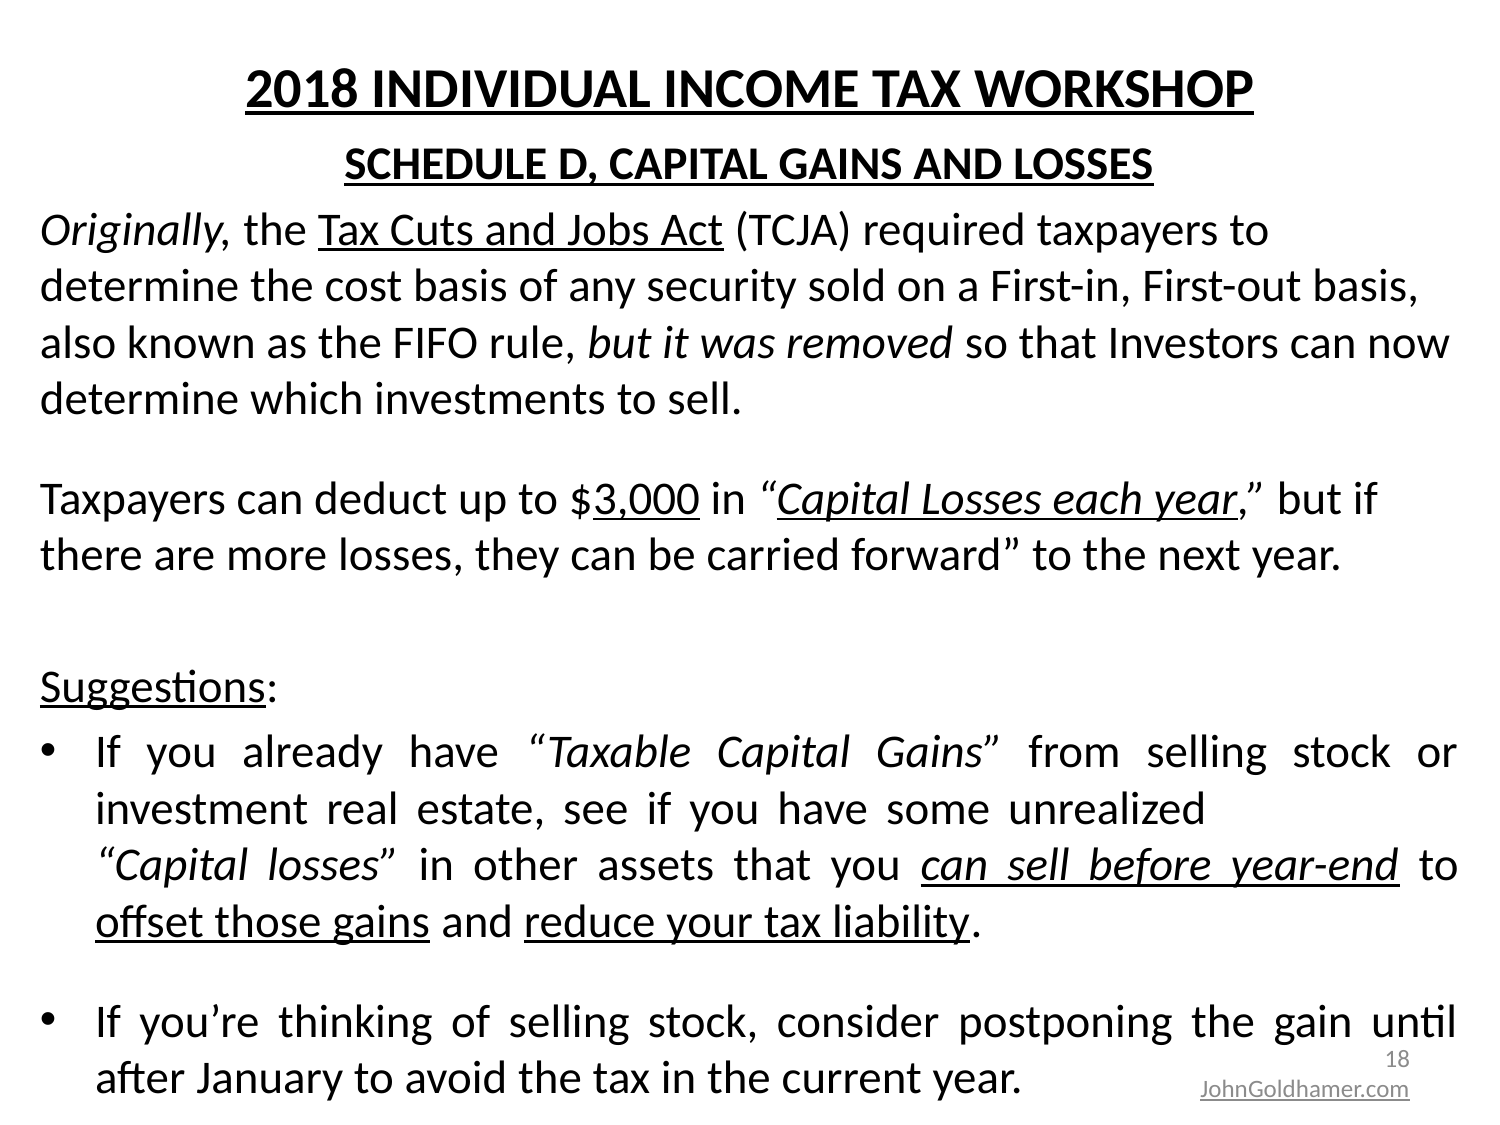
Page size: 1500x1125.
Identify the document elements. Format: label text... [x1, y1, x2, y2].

list SCHEDULE D, CAPITAL GAINS AND LOSSES Originally, the Tax Cuts and Jobs Act (TCJA) required taxpayers to determine the cost basis of any security sold on a First-in, First-out basis, also known as the FIFO rule, but it was removed so that Investors can now determine which investments to sell. Taxpayers can deduct up to $3,000 in “Capital Losses each year,” but if there are more losses, they can be carried forward” to the next year. Suggestions: If you already have “Taxable Capital Gains” from selling stock or investment real estate, see if you have some unrealized “Capital losses” in other assets that you can sell before year-end to offset those gains and reduce your tax liability. If you’re thinking of selling stock, consider postponing the gain until after January to avoid the tax in the current year. [24, 125, 1474, 1113]
title 2018 INDIVIDUAL INCOME TAX WORKSHOP [75, 37, 1425, 125]
slide_number 18 JohnGoldhamer.com [1074, 1042, 1425, 1103]
